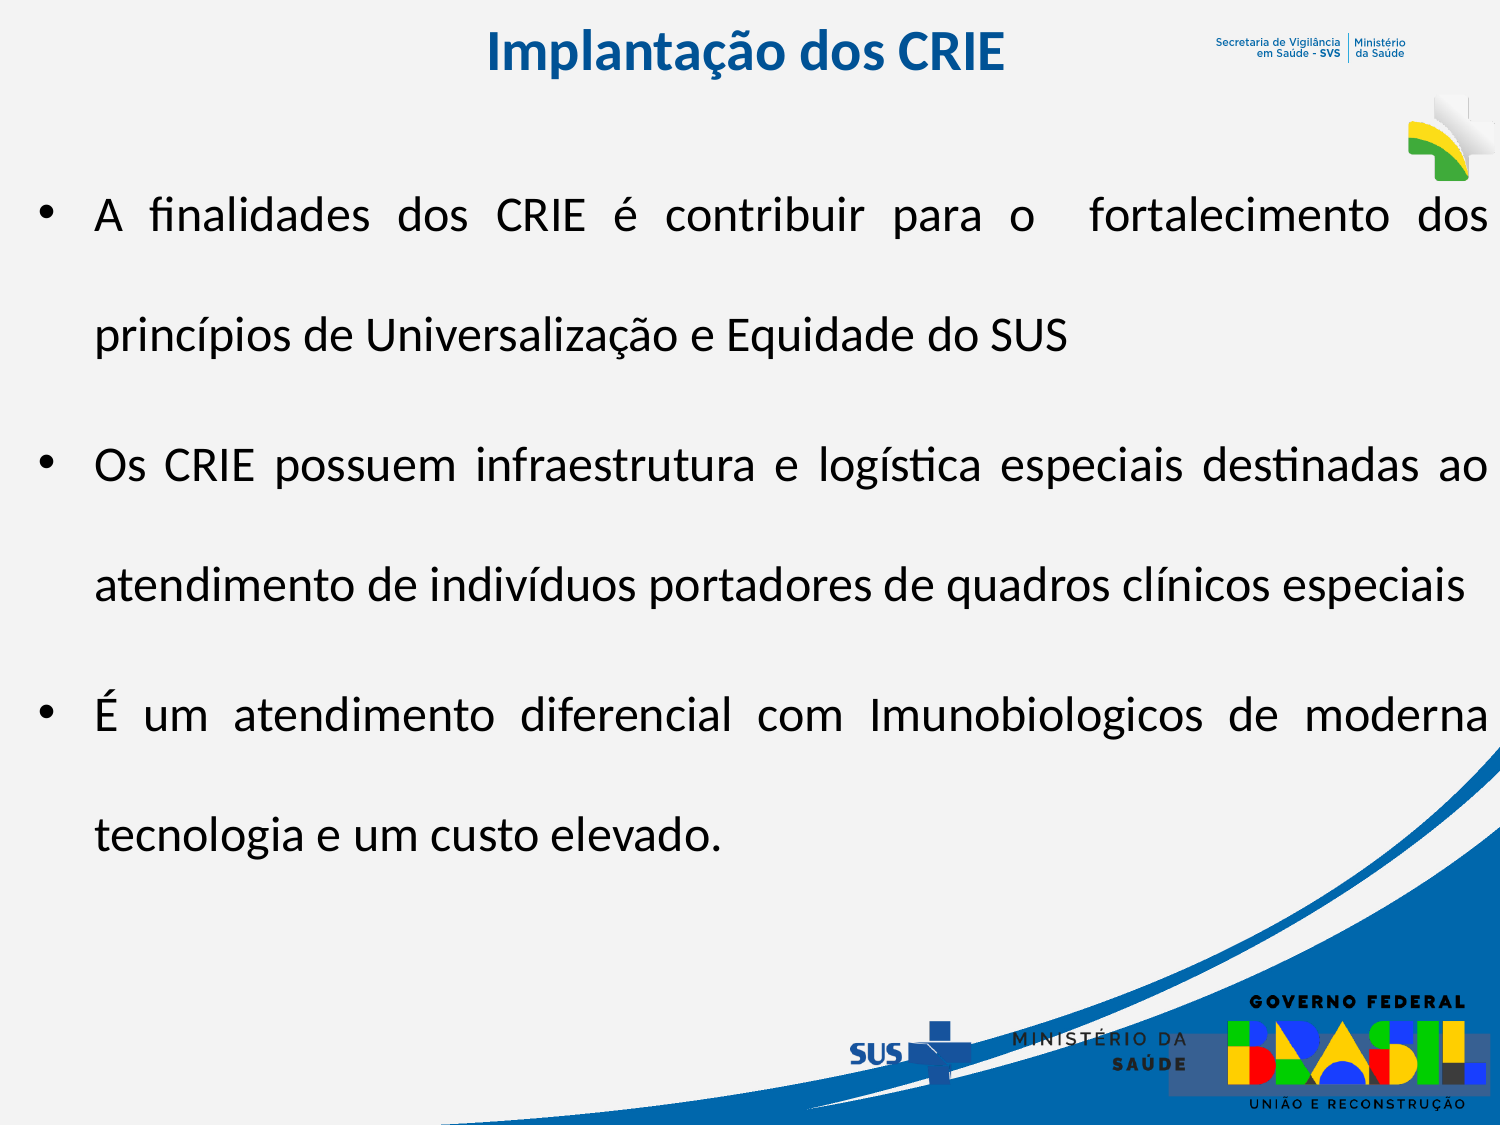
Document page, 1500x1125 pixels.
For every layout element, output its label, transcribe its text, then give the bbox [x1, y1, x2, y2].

picture [0, 0, 1500, 1125]
text_box Implantação dos CRIE [7, 4, 1485, 100]
text_box A finalidades dos CRIE é contribuir para o fortalecimento dos princípios de Universalização e Equidade do SUS Os CRIE possuem infraestrutura e logística especiais destinadas ao atendimento de indivíduos portadores de quadros clínicos especiais É um atendimento diferencial com Imunobiologicos de moderna tecnologia e um custo elevado. [23, 114, 1500, 1077]
